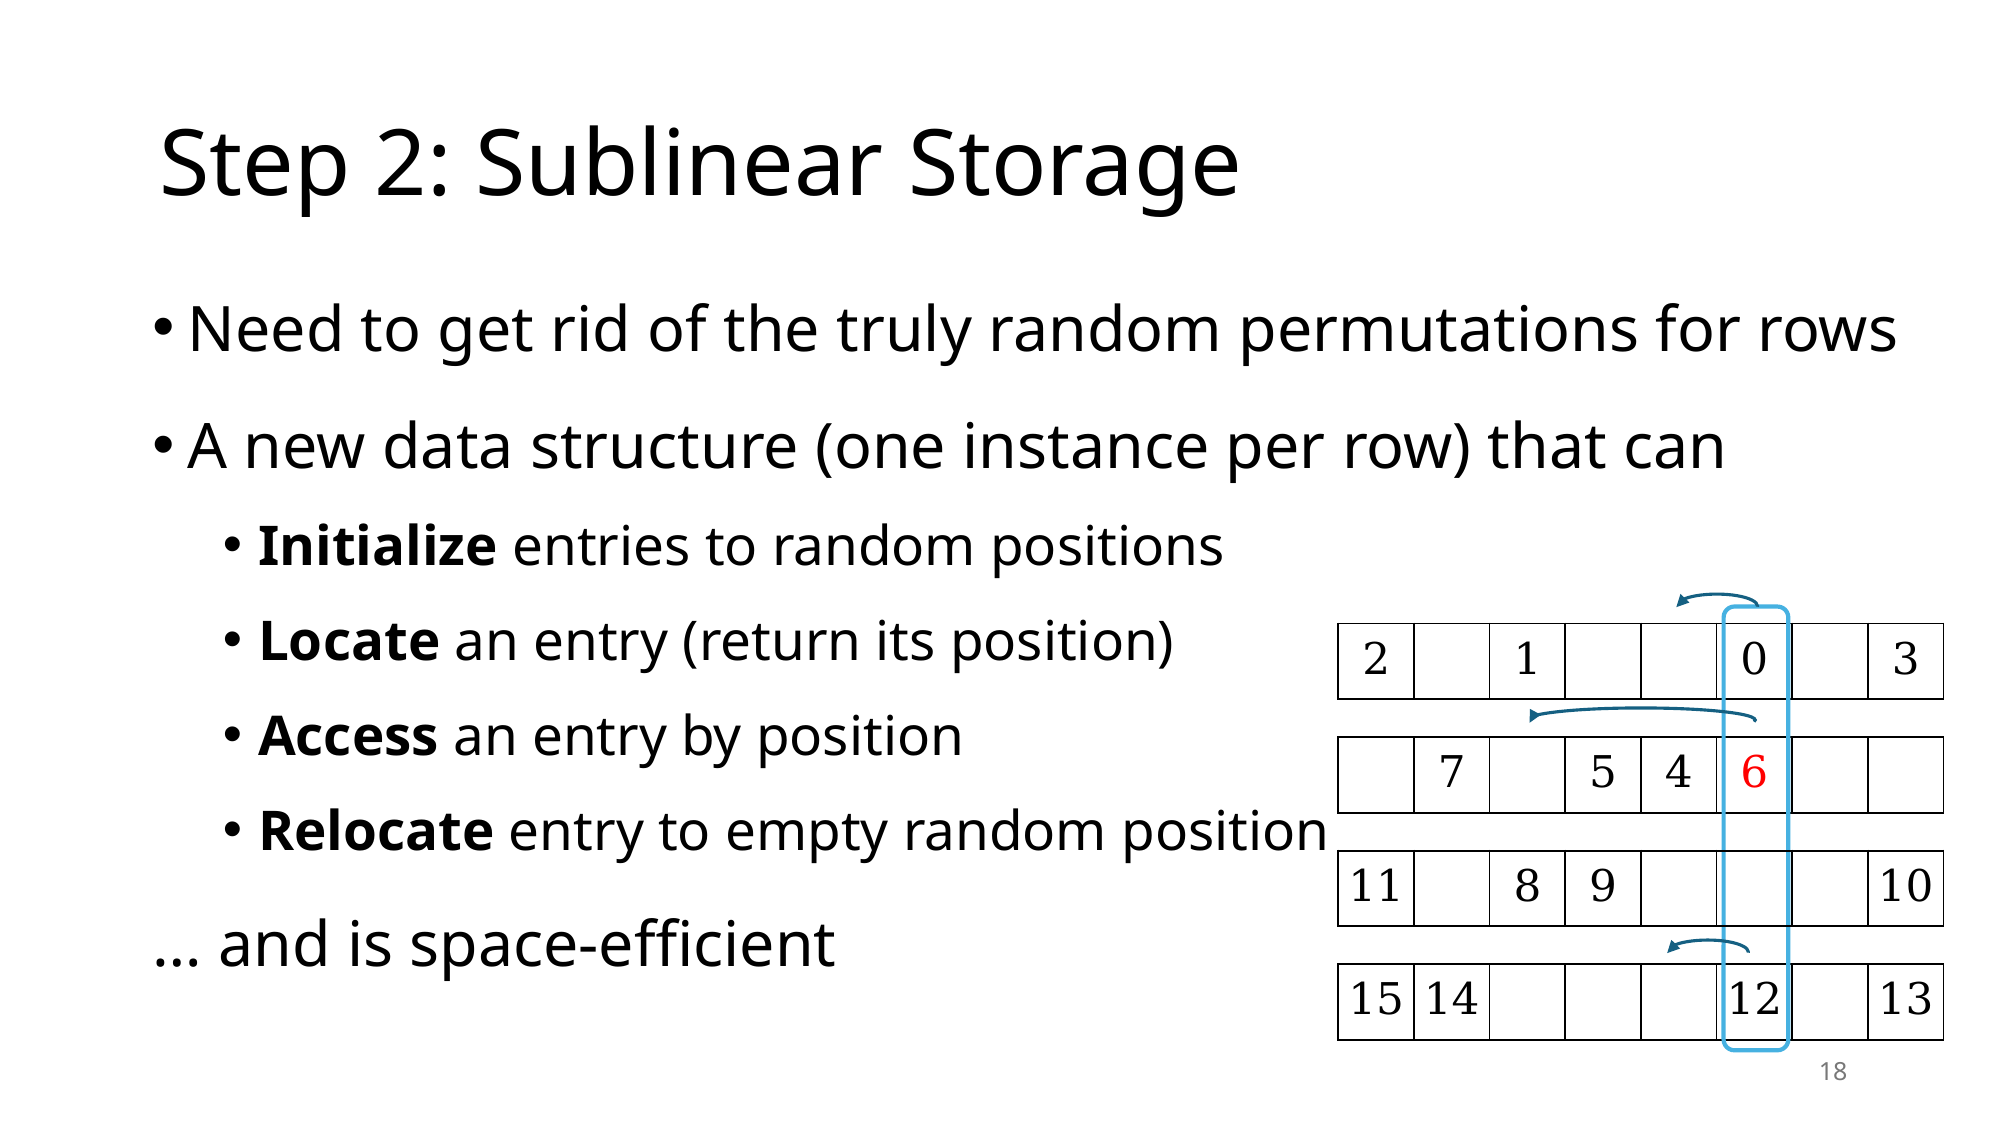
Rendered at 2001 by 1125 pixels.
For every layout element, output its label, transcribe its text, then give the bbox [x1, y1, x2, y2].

table_header [1869, 738, 1943, 812]
table_header [1415, 624, 1489, 698]
table_header [1717, 852, 1791, 925]
table_header 15 [1339, 965, 1413, 1039]
list Need to get rid of the truly random permutations for rows A new data structure (one instance per row) that can Initialize entries to random positions Locate an entry (return its position) Access an entry by position Relocate entry to empty random position … and is space-efficient [137, 258, 1944, 1051]
table_header 10 [1869, 852, 1943, 925]
table_header 14 [1415, 965, 1489, 1039]
table_header 2 [1339, 624, 1413, 698]
table_header [1793, 965, 1867, 1039]
text_box [1722, 927, 1790, 1042]
table_header 12 [1717, 965, 1722, 1039]
text_box [1667, 938, 1750, 954]
table_header 4 [1642, 738, 1716, 812]
table_header 8 [1490, 852, 1564, 925]
table_header 0 [1717, 624, 1722, 698]
table_header [1793, 624, 1867, 698]
table_header 1 [1490, 624, 1564, 698]
text_box [1722, 604, 1790, 850]
table_header 3 [1869, 624, 1943, 698]
table_header 7 [1415, 738, 1489, 812]
slide_number 18 [1412, 1042, 1863, 1103]
text_box [1676, 592, 1760, 608]
table_header [1490, 965, 1564, 1039]
table_header [1339, 738, 1413, 812]
table_header 13 [1869, 965, 1943, 1039]
table_header 11 [1339, 852, 1413, 925]
table_header [1642, 965, 1716, 1039]
table_header [1566, 965, 1640, 1039]
table_header [1793, 852, 1867, 925]
table_header 6 [1717, 738, 1722, 812]
table_header 9 [1566, 852, 1640, 925]
table_header [1490, 738, 1564, 812]
table_header [1415, 852, 1489, 925]
table_header 5 [1566, 738, 1640, 812]
title Step 2: Sublinear Storage [144, 77, 1531, 254]
table_header [1642, 624, 1716, 698]
text_box [1526, 706, 1758, 723]
table_header [1642, 852, 1716, 925]
table_header [1566, 624, 1640, 698]
table_header [1793, 738, 1867, 812]
